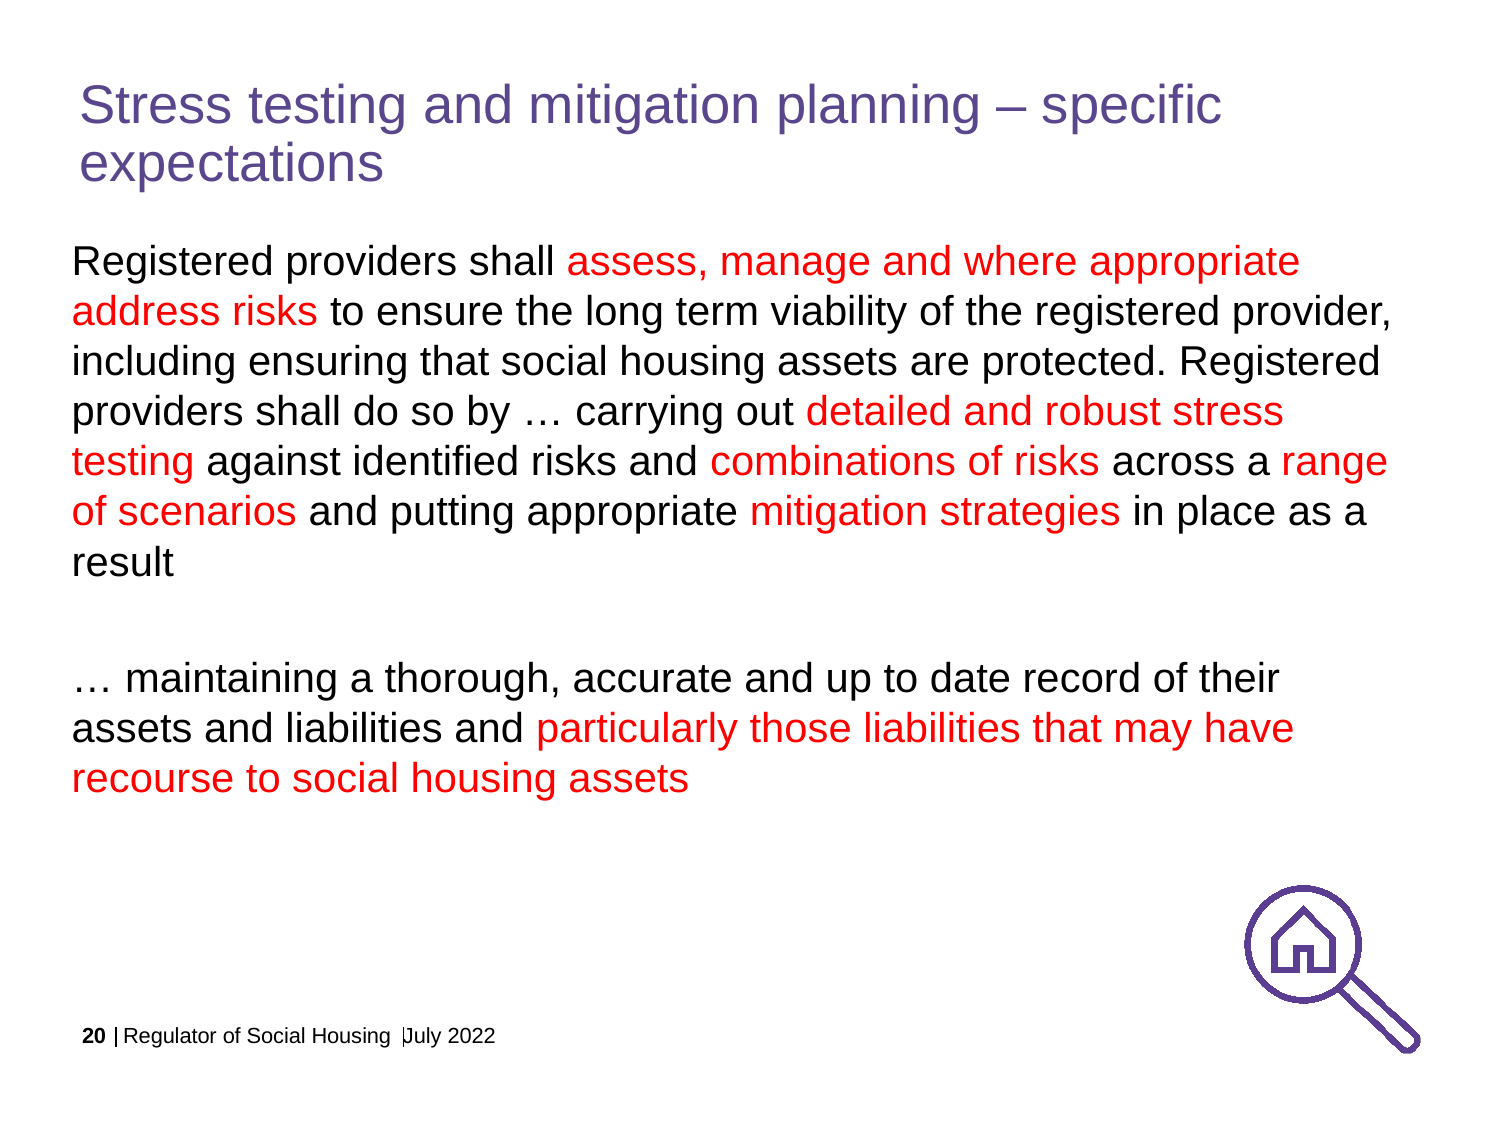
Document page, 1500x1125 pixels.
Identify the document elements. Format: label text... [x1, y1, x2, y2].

picture [1244, 885, 1421, 1054]
title Stress testing and mitigation planning – specific expectations [79, 76, 1411, 195]
footer Regulator of Social Housing July 2022 [123, 1021, 667, 1093]
slide_number 20 [79, 1021, 110, 1040]
list Registered providers shall assess, manage and where appropriate address risks to ensure the long term viability of the registered provider, including ensuring that social housing assets are protected. Registered providers shall do so by … carrying out detailed and robust stress testing against identified risks and combinations of risks across a range of scenarios and putting appropriate mitigation strategies in place as a result … maintaining a thorough, accurate and up to date record of their assets and liabilities and particularly those liabilities that may have recourse to social housing assets [71, 233, 1403, 990]
